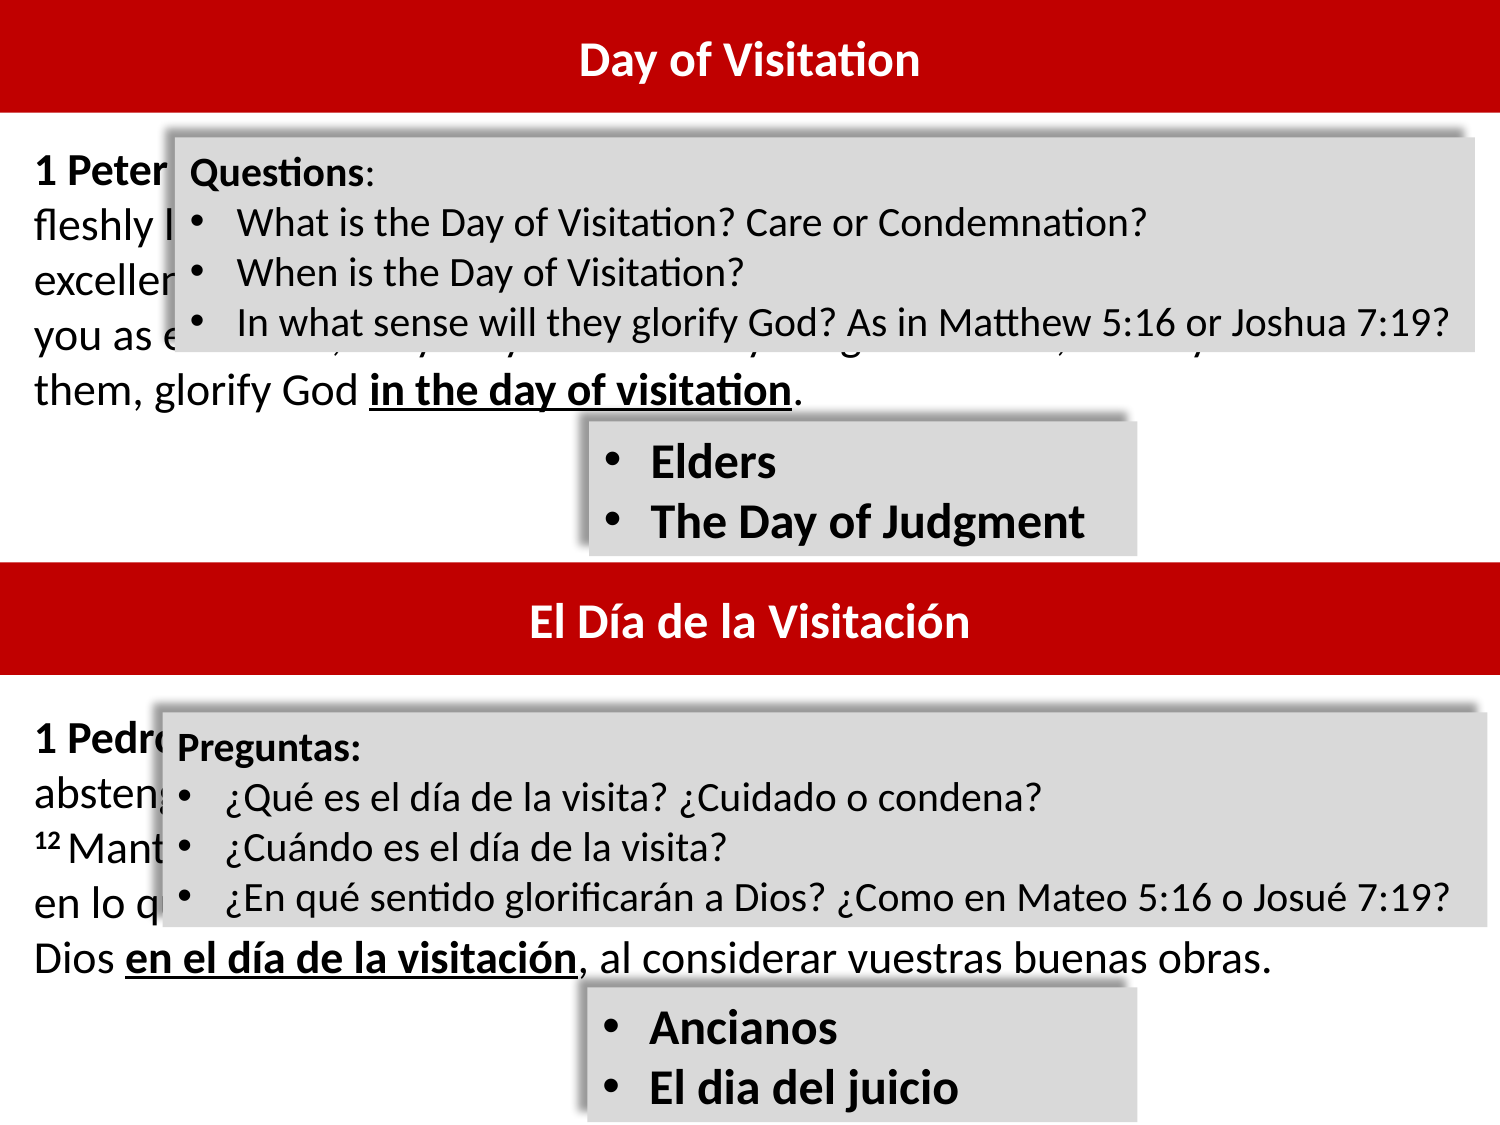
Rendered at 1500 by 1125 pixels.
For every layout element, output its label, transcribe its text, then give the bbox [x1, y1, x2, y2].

text_box Ancianos El dia del juicio [587, 987, 1138, 1123]
text_box Preguntas: ¿Qué es el día de la visita? ¿Cuidado o condena? ¿Cuándo es el día de la visita? ¿En qué sentido glorificarán a Dios? ¿Como en Mateo 5:16 o Josué 7:19? [162, 712, 1488, 928]
text_box El Día de la Visitación [0, 560, 1500, 677]
text_box Day of Visitation [0, 0, 1500, 115]
text_box 1 Pedro 211 Amados, yo os ruego como a extranjeros y peregrinos, que os abstengáis de los deseos carnales que batallan contra el alma. 12 Mantened buena vuestra manera de vivir entre los gentiles, para que en lo que murmuran de vosotros como de malhechores, glorifiquen a Dios en el día de la visitación, al considerar vuestras buenas obras. [19, 699, 1413, 990]
text_box Questions: What is the Day of Visitation? Care or Condemnation? When is the Day of Visitation? In what sense will they glorify God? As in Matthew 5:16 or Joshua 7:19? [174, 137, 1475, 353]
text_box Elders The Day of Judgment [589, 421, 1138, 557]
text_box 1 Peter 211 Beloved, I urge you as aliens and strangers to abstain from fleshly lusts which wage war against the soul. 12 Keep your behavior excellent among the Gentiles, so that in the thing in which they slander you as evildoers, they may because of your good deeds, as they observe them, glorify God in the day of visitation. [19, 132, 1438, 422]
